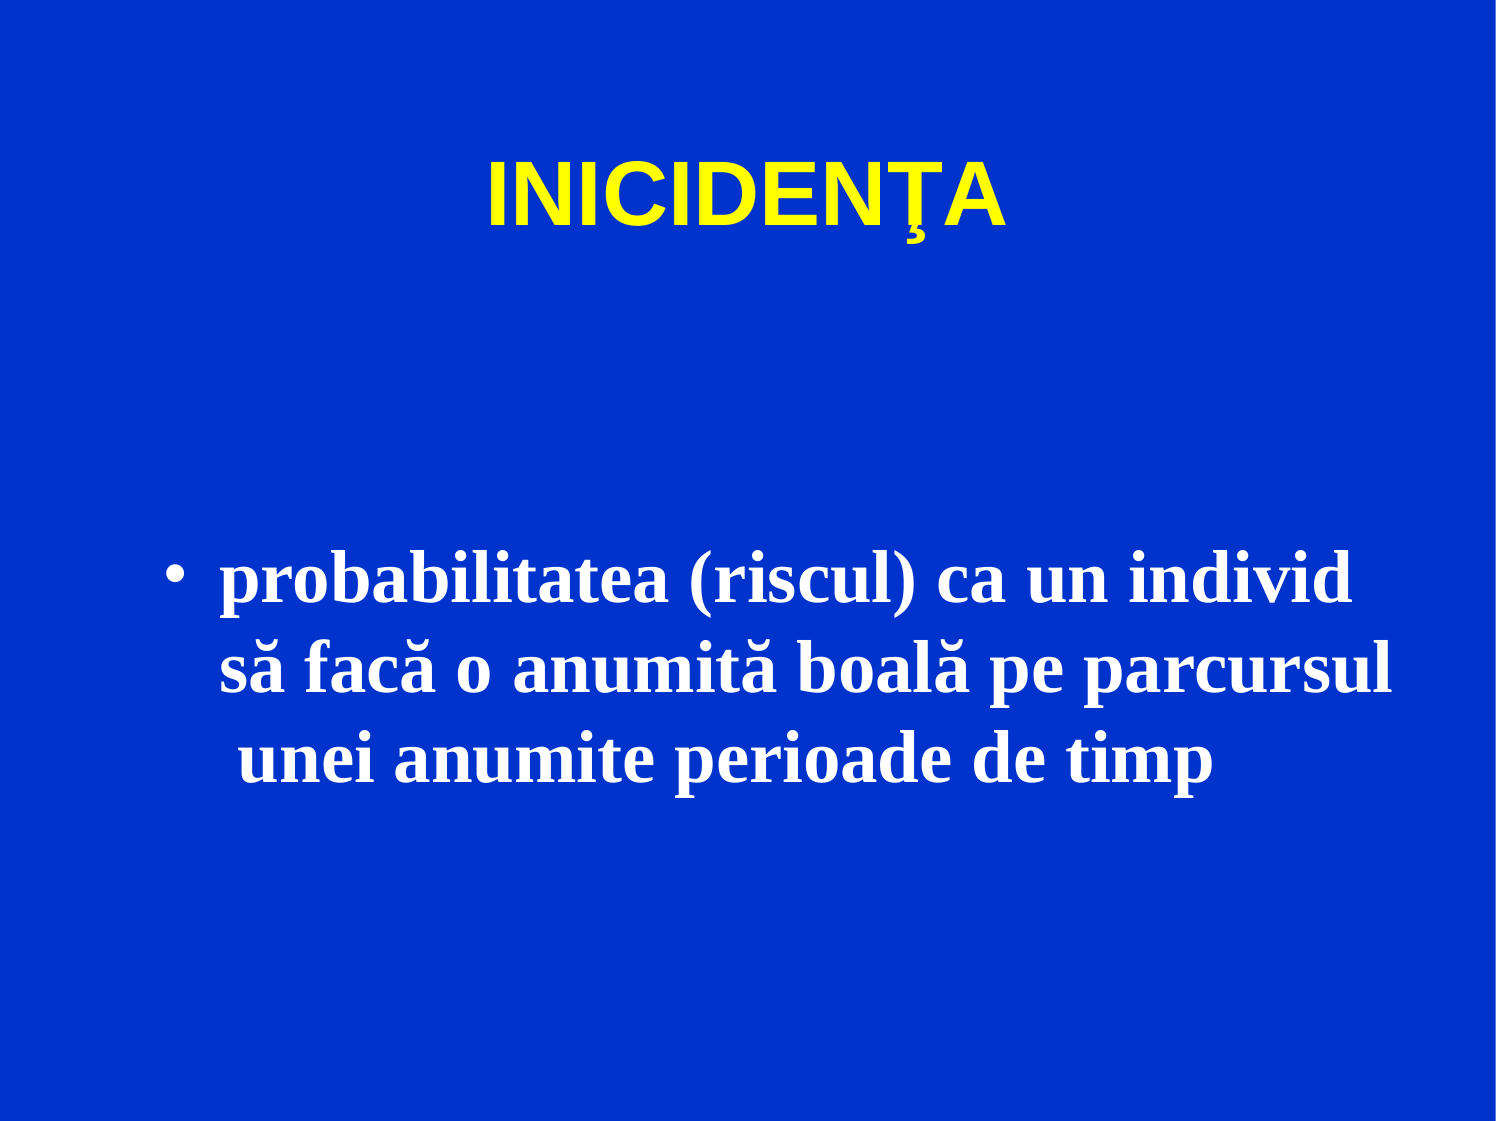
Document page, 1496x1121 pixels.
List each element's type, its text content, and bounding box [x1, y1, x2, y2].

text_box probabilitatea (riscul) ca un individ să facă o anumită boală pe parcursul unei anumite perioade de timp [160, 525, 1401, 798]
title INICIDENŢA [483, 132, 1013, 322]
